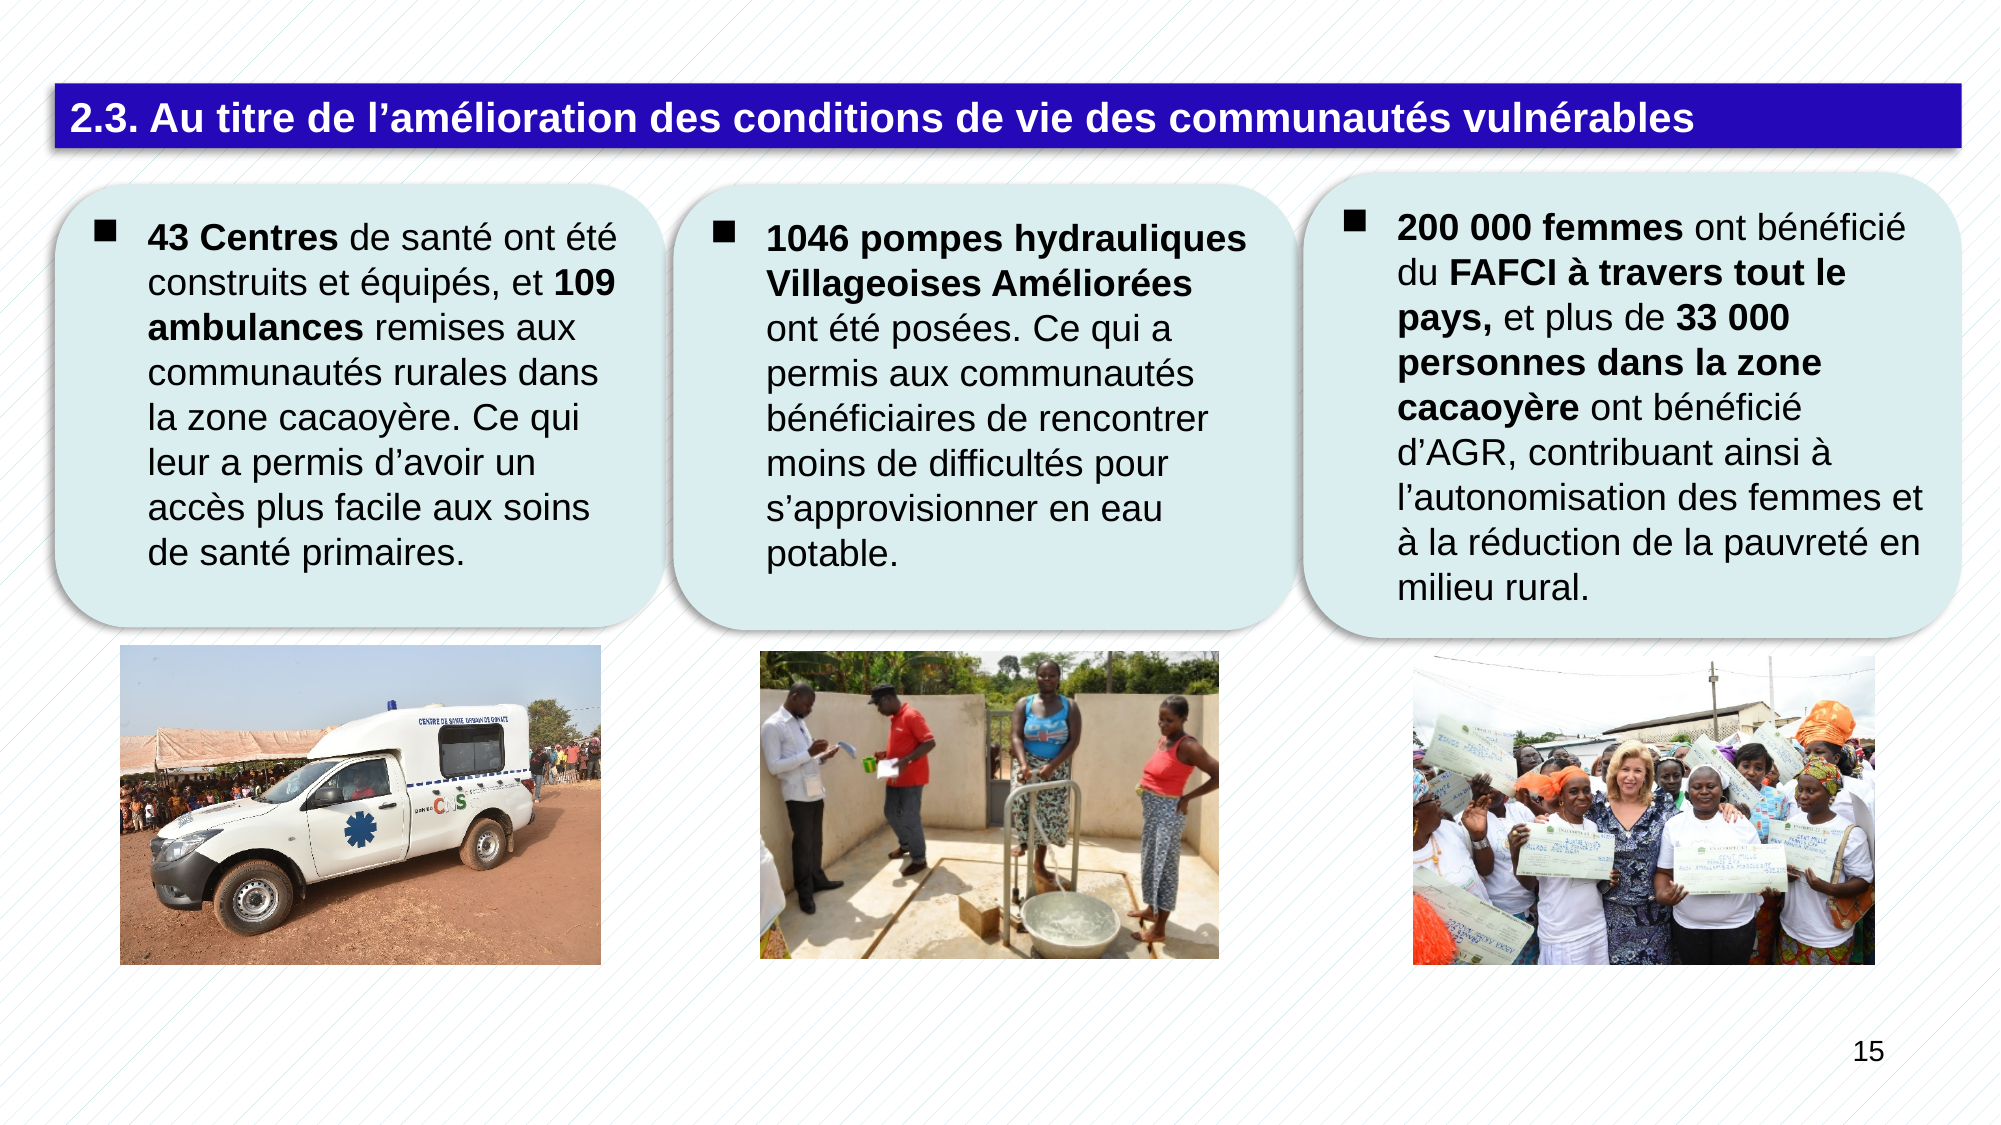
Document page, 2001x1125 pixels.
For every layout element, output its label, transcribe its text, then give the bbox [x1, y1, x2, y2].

picture [120, 644, 601, 965]
text_box 43 Centres de santé ont été construits et équipés, et 109 ambulances remises aux communautés rurales dans la zone cacaoyère. Ce qui leur a permis d’avoir un accès plus facile aux soins de santé primaires. [54, 184, 665, 628]
picture [1413, 656, 1875, 965]
slide_number 15 [1433, 1024, 1900, 1103]
text_box 2.3. Au titre de l’amélioration des conditions de vie des communautés vulnérables [54, 83, 1962, 149]
picture [760, 651, 1220, 960]
text_box 200 000 femmes ont bénéficié du FAFCI à travers tout le pays, et plus de 33 000 personnes dans la zone cacaoyère ont bénéficié d’AGR, contribuant ainsi à l’autonomisation des femmes et à la réduction de la pauvreté en milieu rural. [1303, 172, 1962, 638]
text_box 1046 pompes hydrauliques Villageoises Améliorées ont été posées. Ce qui a permis aux communautés bénéficiaires de rencontrer moins de difficultés pour s’approvisionner en eau potable. [673, 184, 1295, 631]
